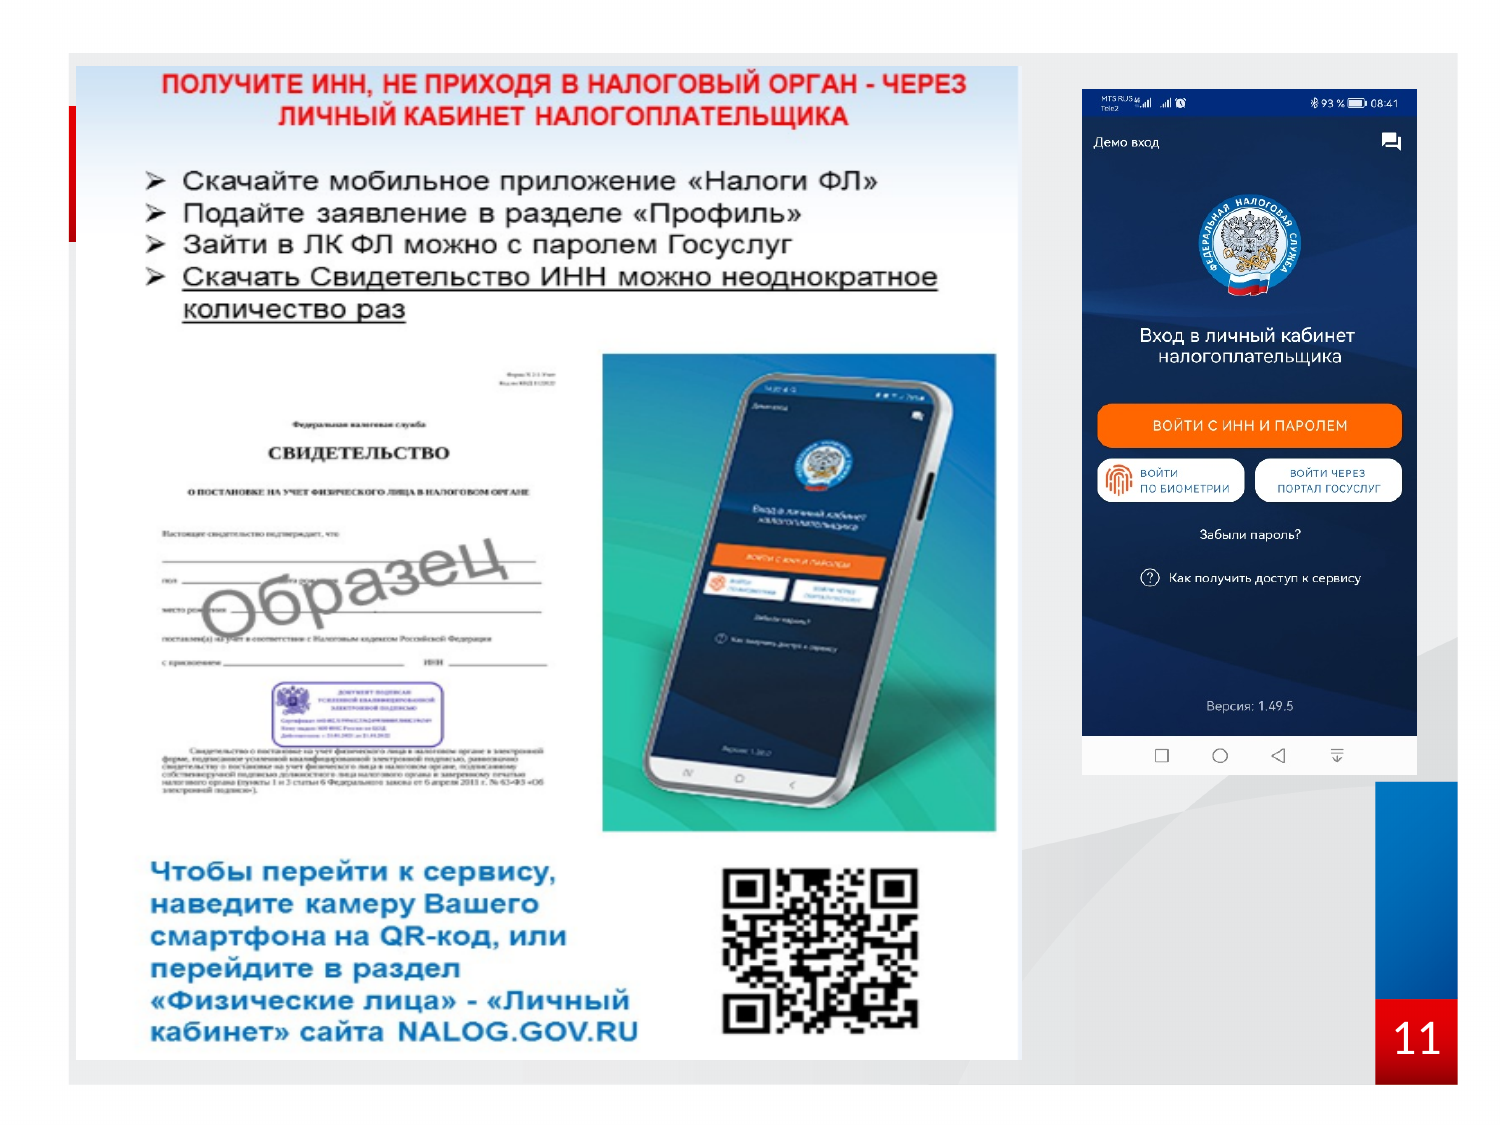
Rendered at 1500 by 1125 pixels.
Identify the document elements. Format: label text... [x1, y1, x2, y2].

slide_number 11 [1365, 991, 1468, 1095]
picture [0, 0, 1500, 1125]
